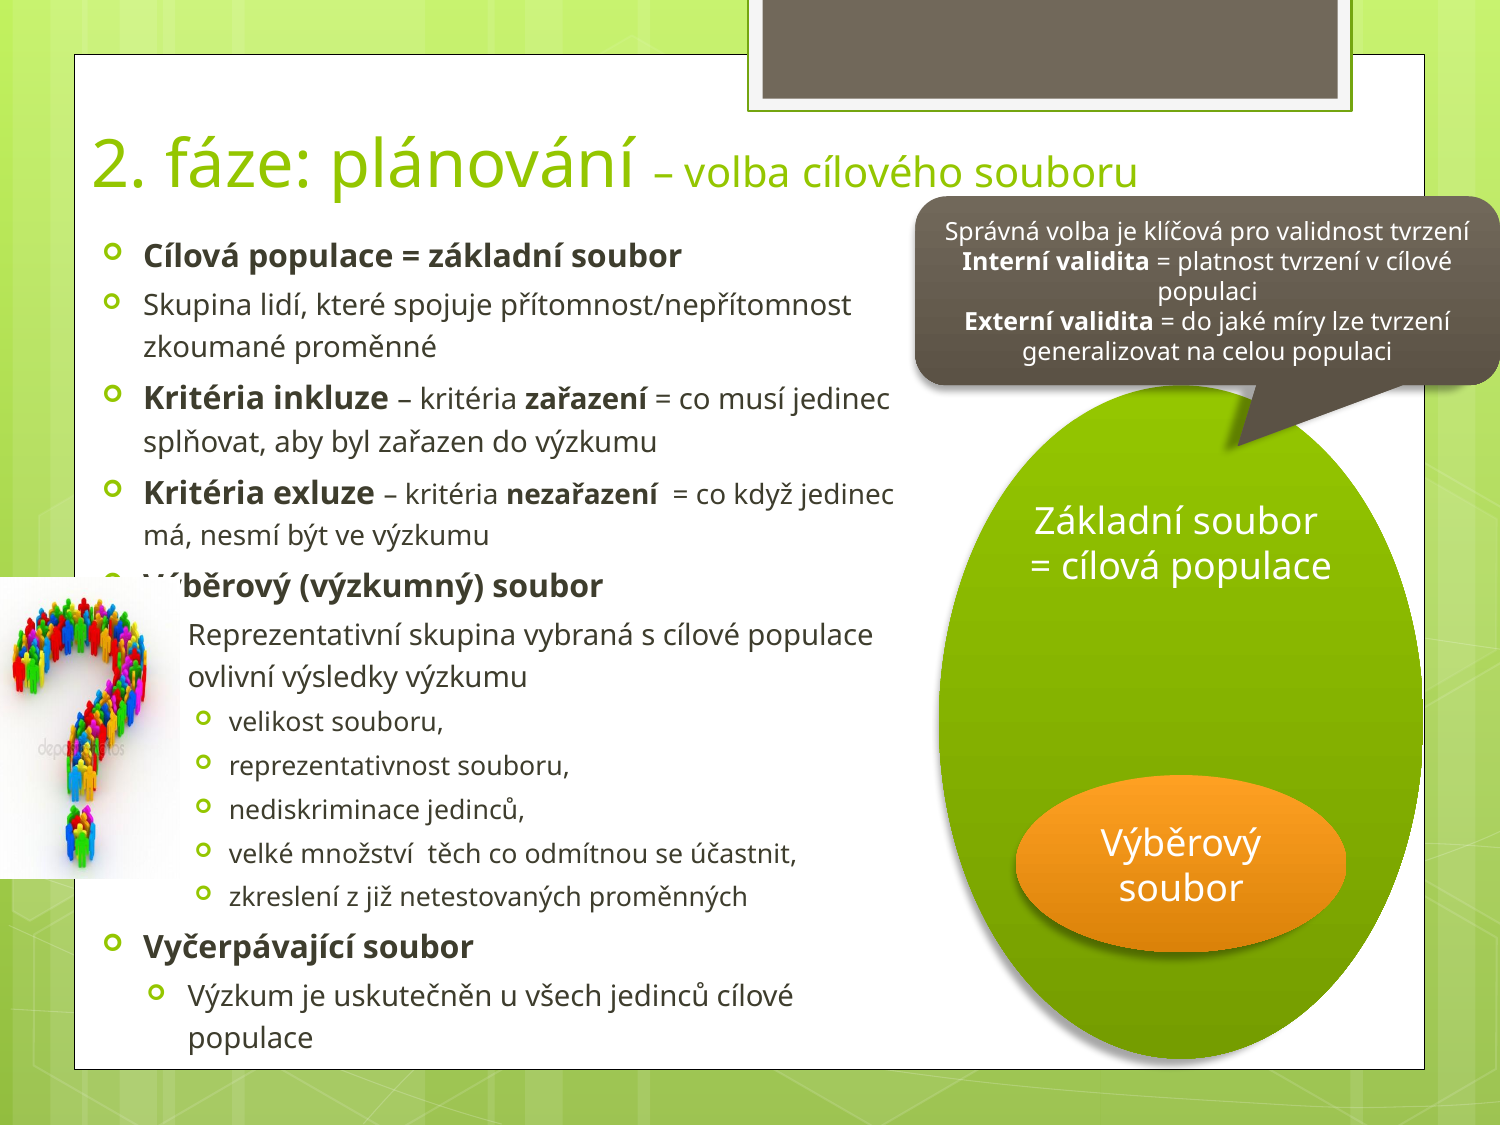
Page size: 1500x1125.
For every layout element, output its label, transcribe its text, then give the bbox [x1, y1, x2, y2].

text_box Výběrový soubor [1015, 775, 1347, 953]
title 2. fáze: plánování – volba cílového souboru [76, 101, 1421, 209]
text_box Správná volba je klíčová pro validnost tvrzení Interní validita = platnost tvrzení v cílové populaci Externí validita = do jaké míry lze tvrzení generalizovat na celou populaci [915, 196, 1500, 447]
text_box Základní soubor = cílová populace [939, 399, 1424, 1059]
picture [0, 576, 181, 879]
list Cílová populace = základní soubor Skupina lidí, které spojuje přítomnost/nepřítomnost zkoumané proměnné Kritéria inkluze – kritéria zařazení = co musí jedinec splňovat, aby byl zařazen do výzkumu Kritéria exluze – kritéria nezařazení = co když jedinec má, nesmí být ve výzkumu Výběrový (výzkumný) soubor Reprezentativní skupina vybraná s cílové populace ovlivní výsledky výzkumu velikost souboru, reprezentativnost souboru, nediskriminace jedinců, velké množství těch co odmítnou se účastnit, zkreslení z již netestovaných proměnných Vyčerpávající soubor Výzkum je uskutečněn u všech jedinců cílové populace [76, 219, 939, 1071]
